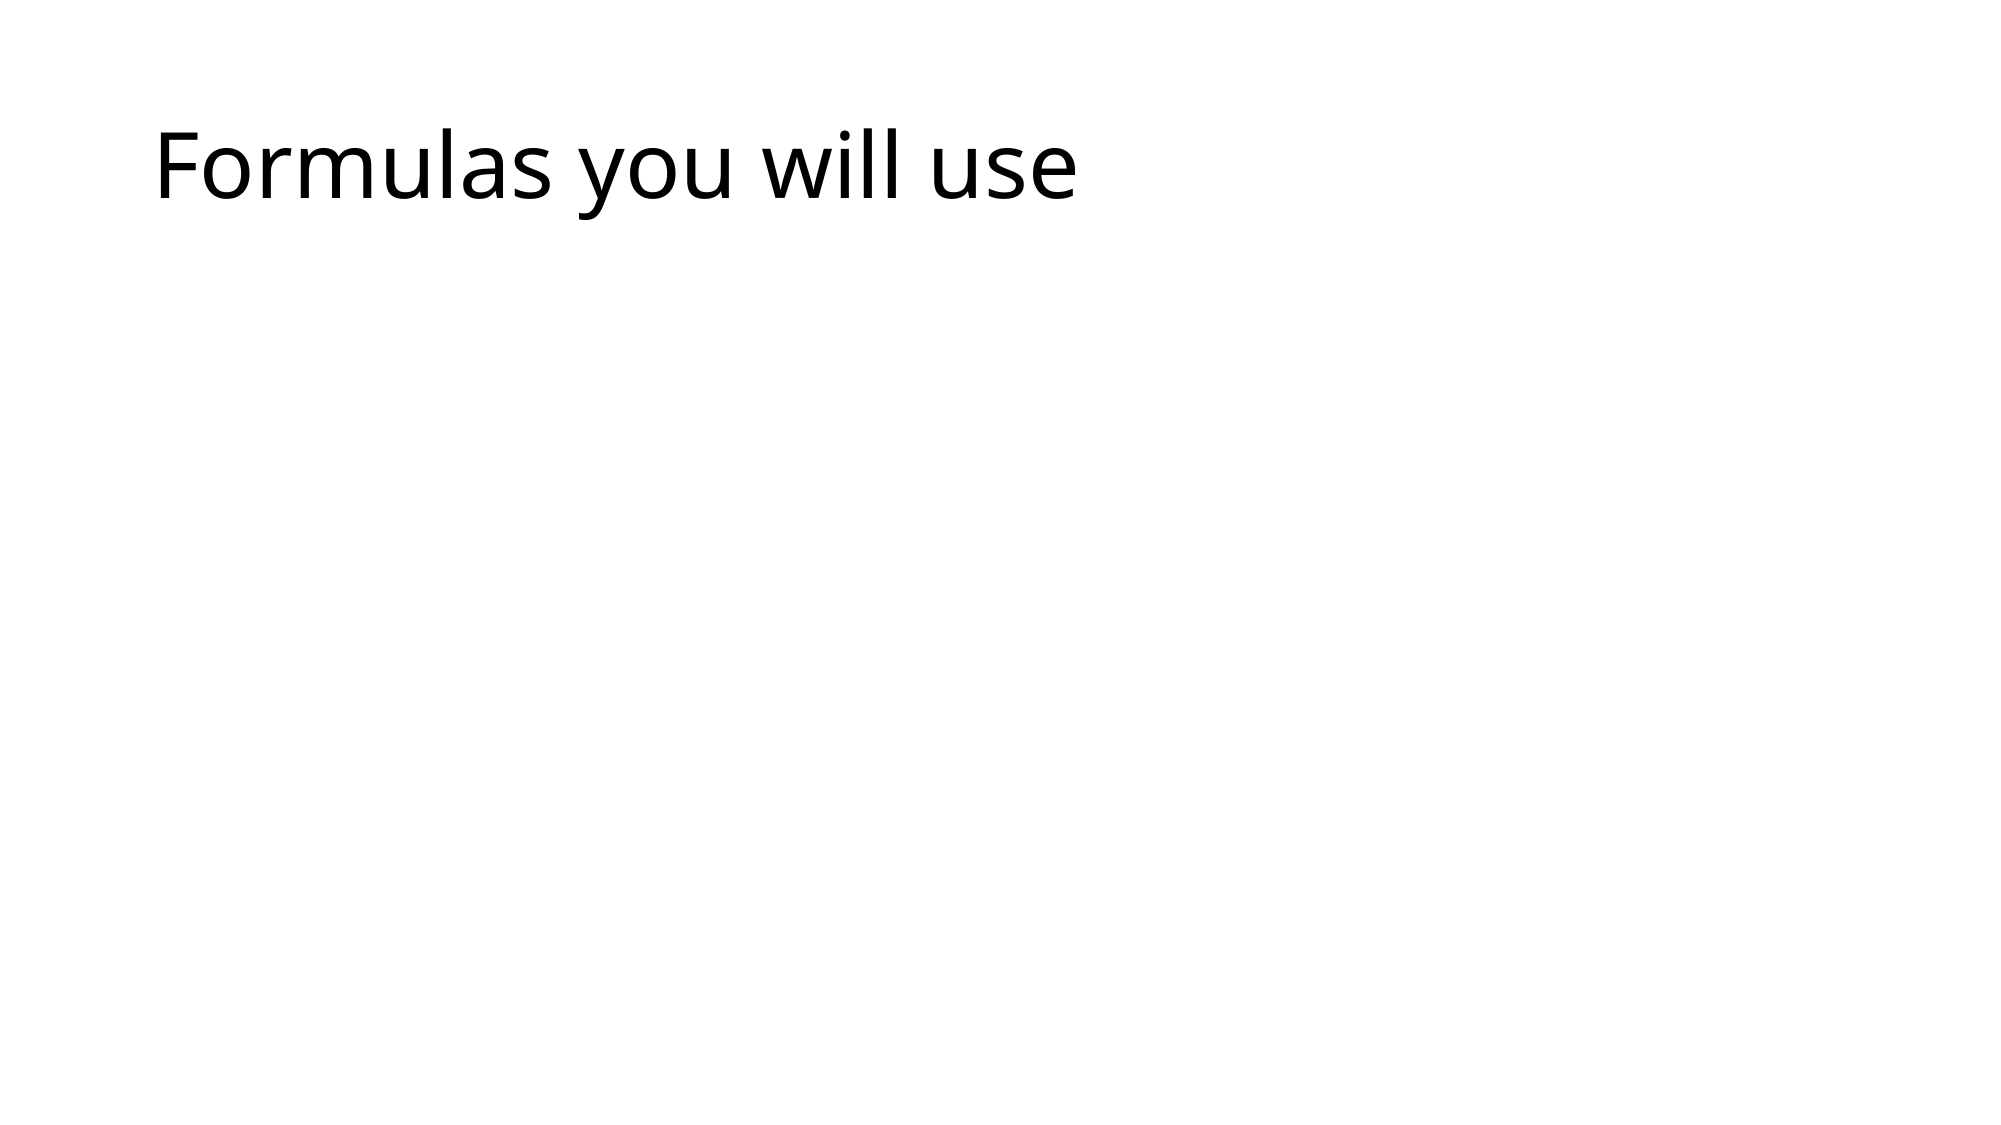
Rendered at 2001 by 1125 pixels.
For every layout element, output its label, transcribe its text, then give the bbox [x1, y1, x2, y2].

title Formulas you will use [137, 59, 1863, 278]
